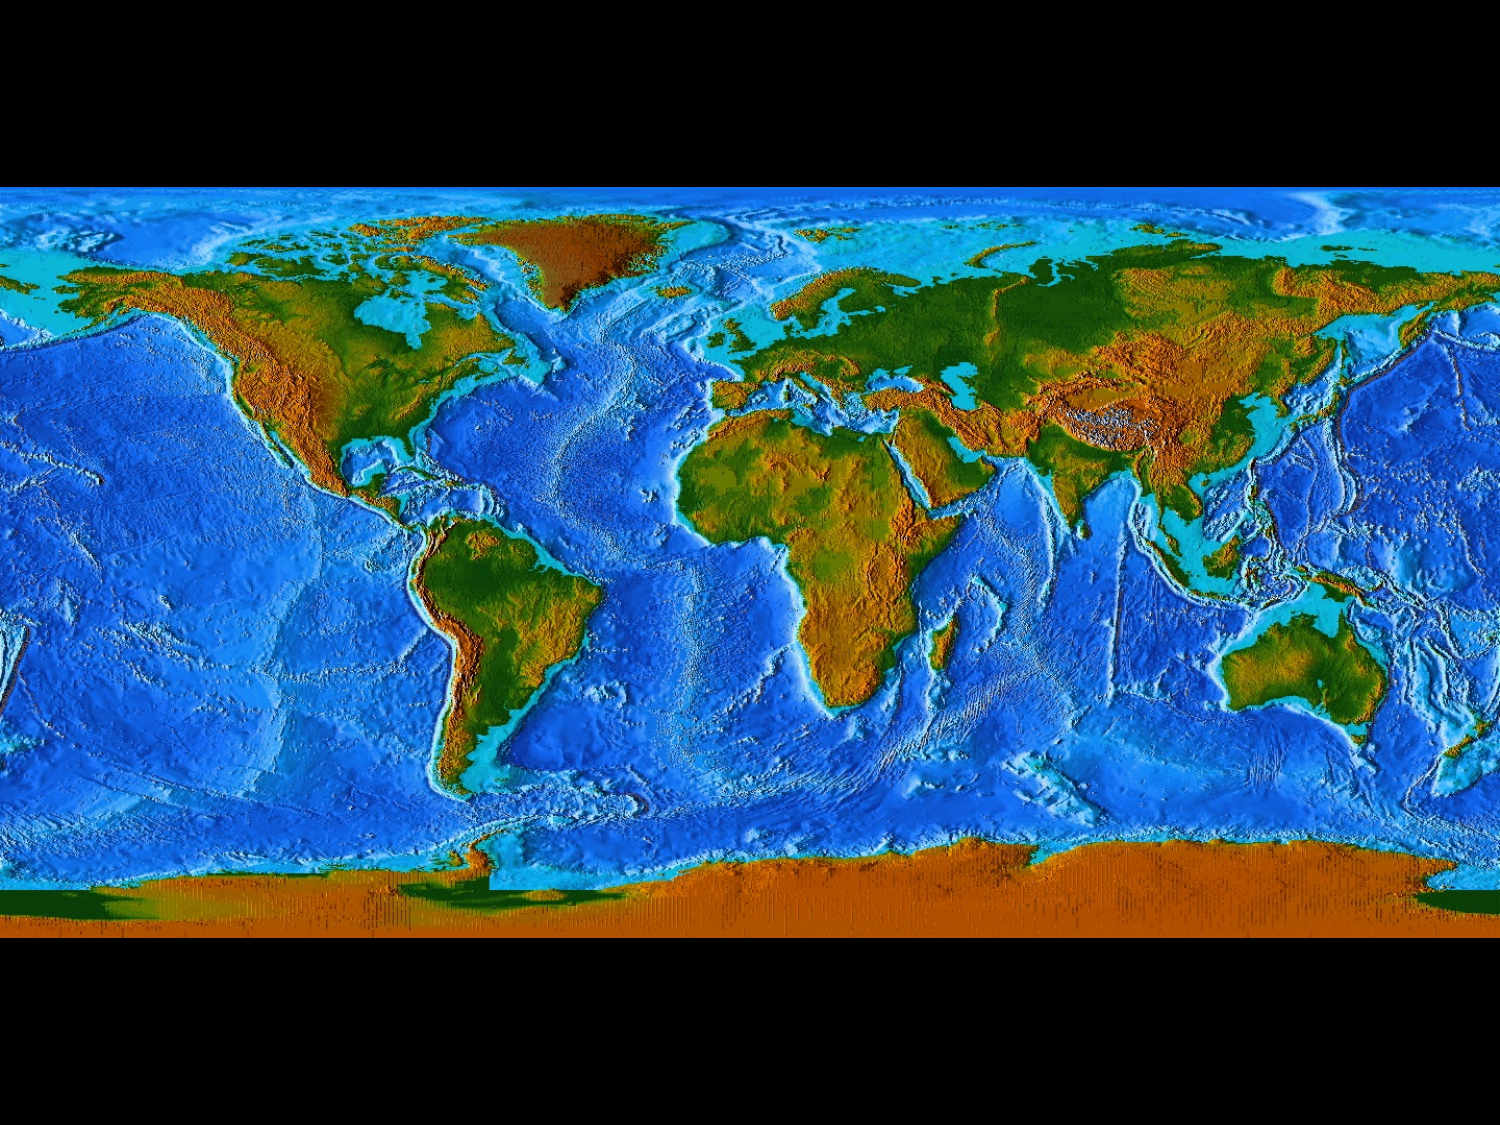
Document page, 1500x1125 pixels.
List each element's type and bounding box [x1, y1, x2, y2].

picture [0, 187, 1500, 938]
